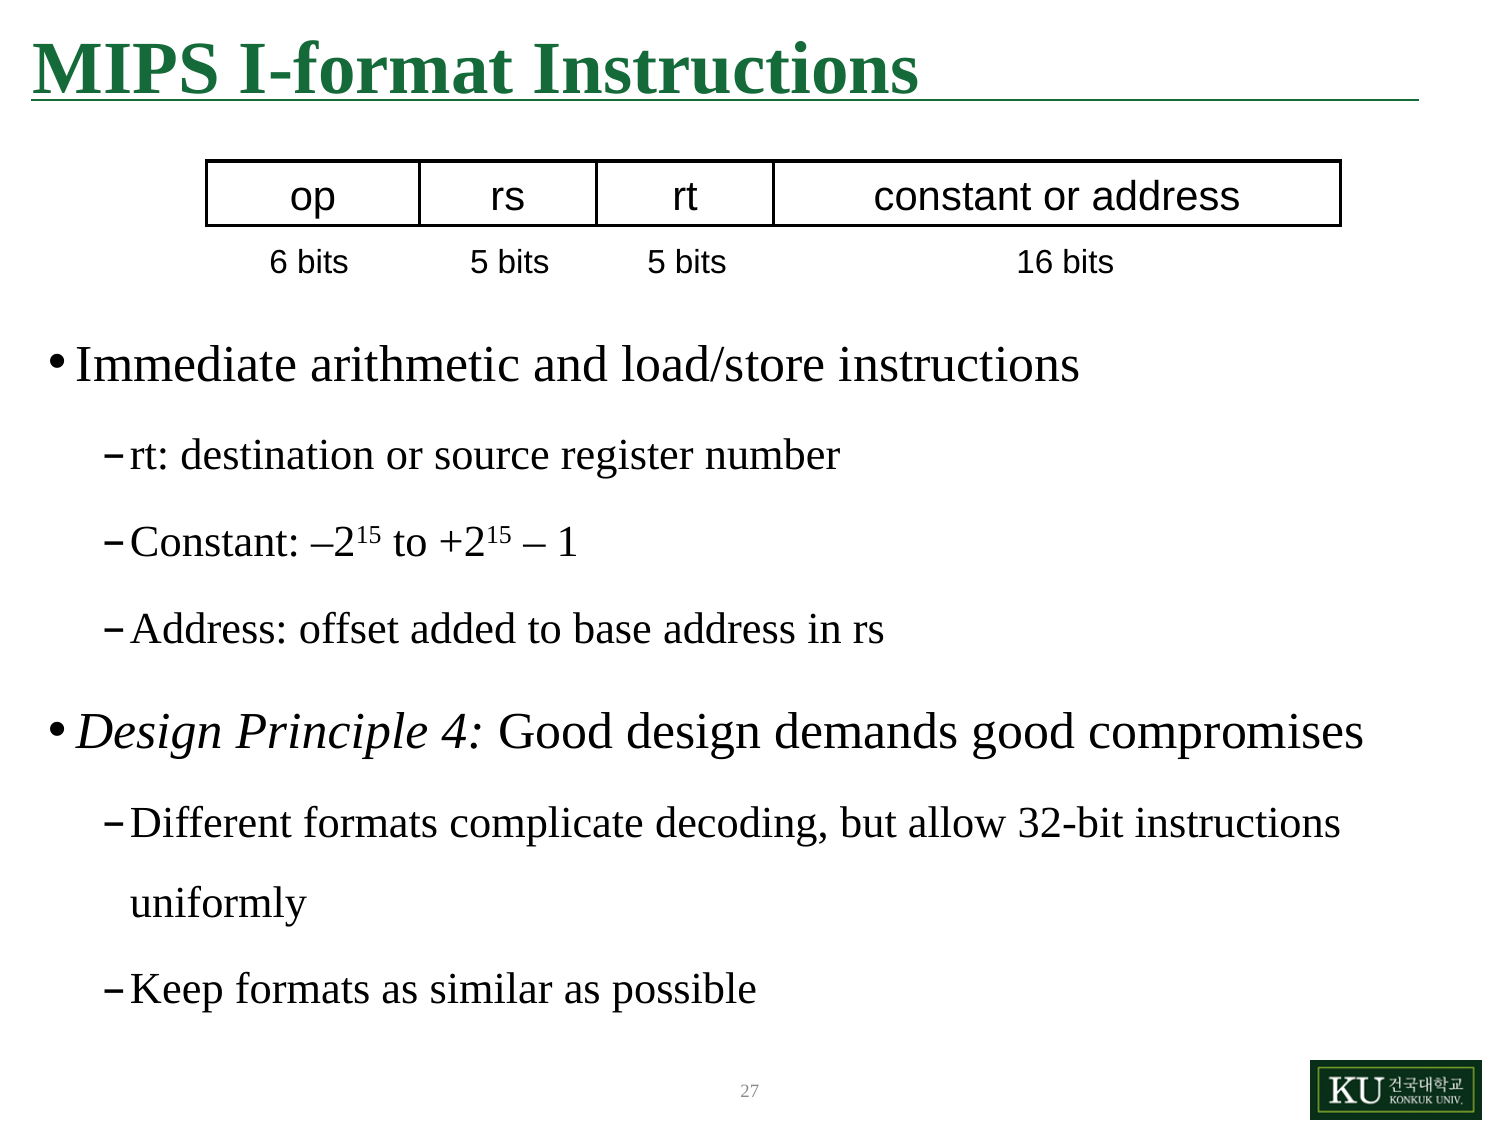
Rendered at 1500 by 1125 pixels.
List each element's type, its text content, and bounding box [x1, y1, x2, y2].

picture [1310, 1060, 1482, 1120]
slide_number 27 [559, 1060, 941, 1120]
title MIPS I-format Instructions [17, 10, 1396, 121]
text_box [206, 160, 1341, 288]
list Immediate arithmetic and load/store instructions rt: destination or source register number Constant: –215 to +215 – 1 Address: offset added to base address in rs Design Principle 4: Good design demands good compromises Different formats complicate decoding, but allow 32-bit instructions uniformly Keep formats as similar as possible [33, 107, 1468, 1023]
